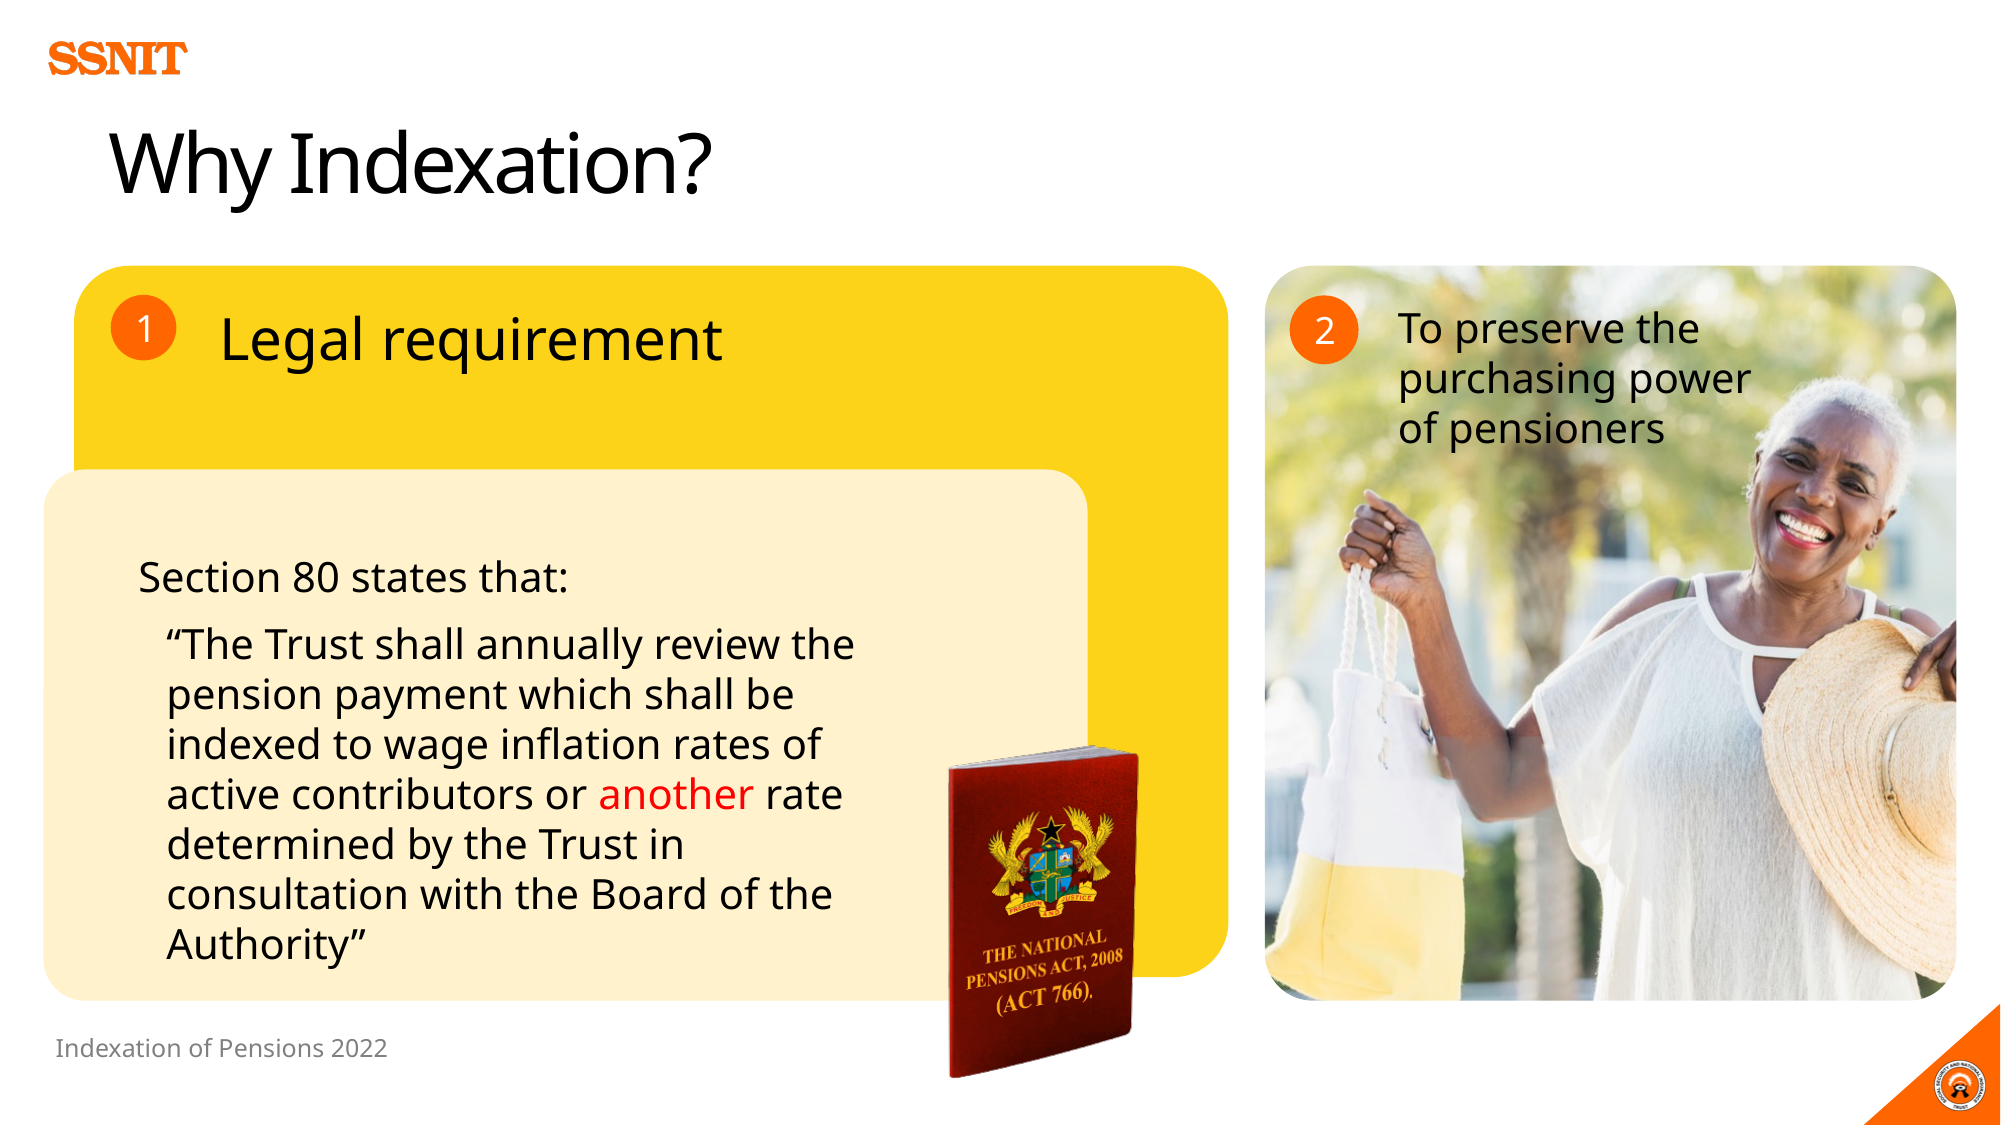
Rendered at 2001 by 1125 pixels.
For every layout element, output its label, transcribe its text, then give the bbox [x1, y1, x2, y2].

text_box Legal requirement [204, 294, 810, 380]
picture [789, 265, 1957, 1100]
text_box Section 80 states that: [123, 543, 840, 609]
text_box [42, 468, 1089, 1002]
picture [48, 41, 188, 75]
text_box 1 [109, 293, 178, 362]
text_box Why Indexation? [93, 102, 1668, 218]
text_box [73, 264, 1230, 718]
picture [1933, 1059, 1987, 1112]
text_box “The Trust shall annually review the pension payment which shall be indexed to wage inflation rates of active contributors or another rate determined by the Trust in consultation with the Board of the Authority” [151, 565, 939, 976]
